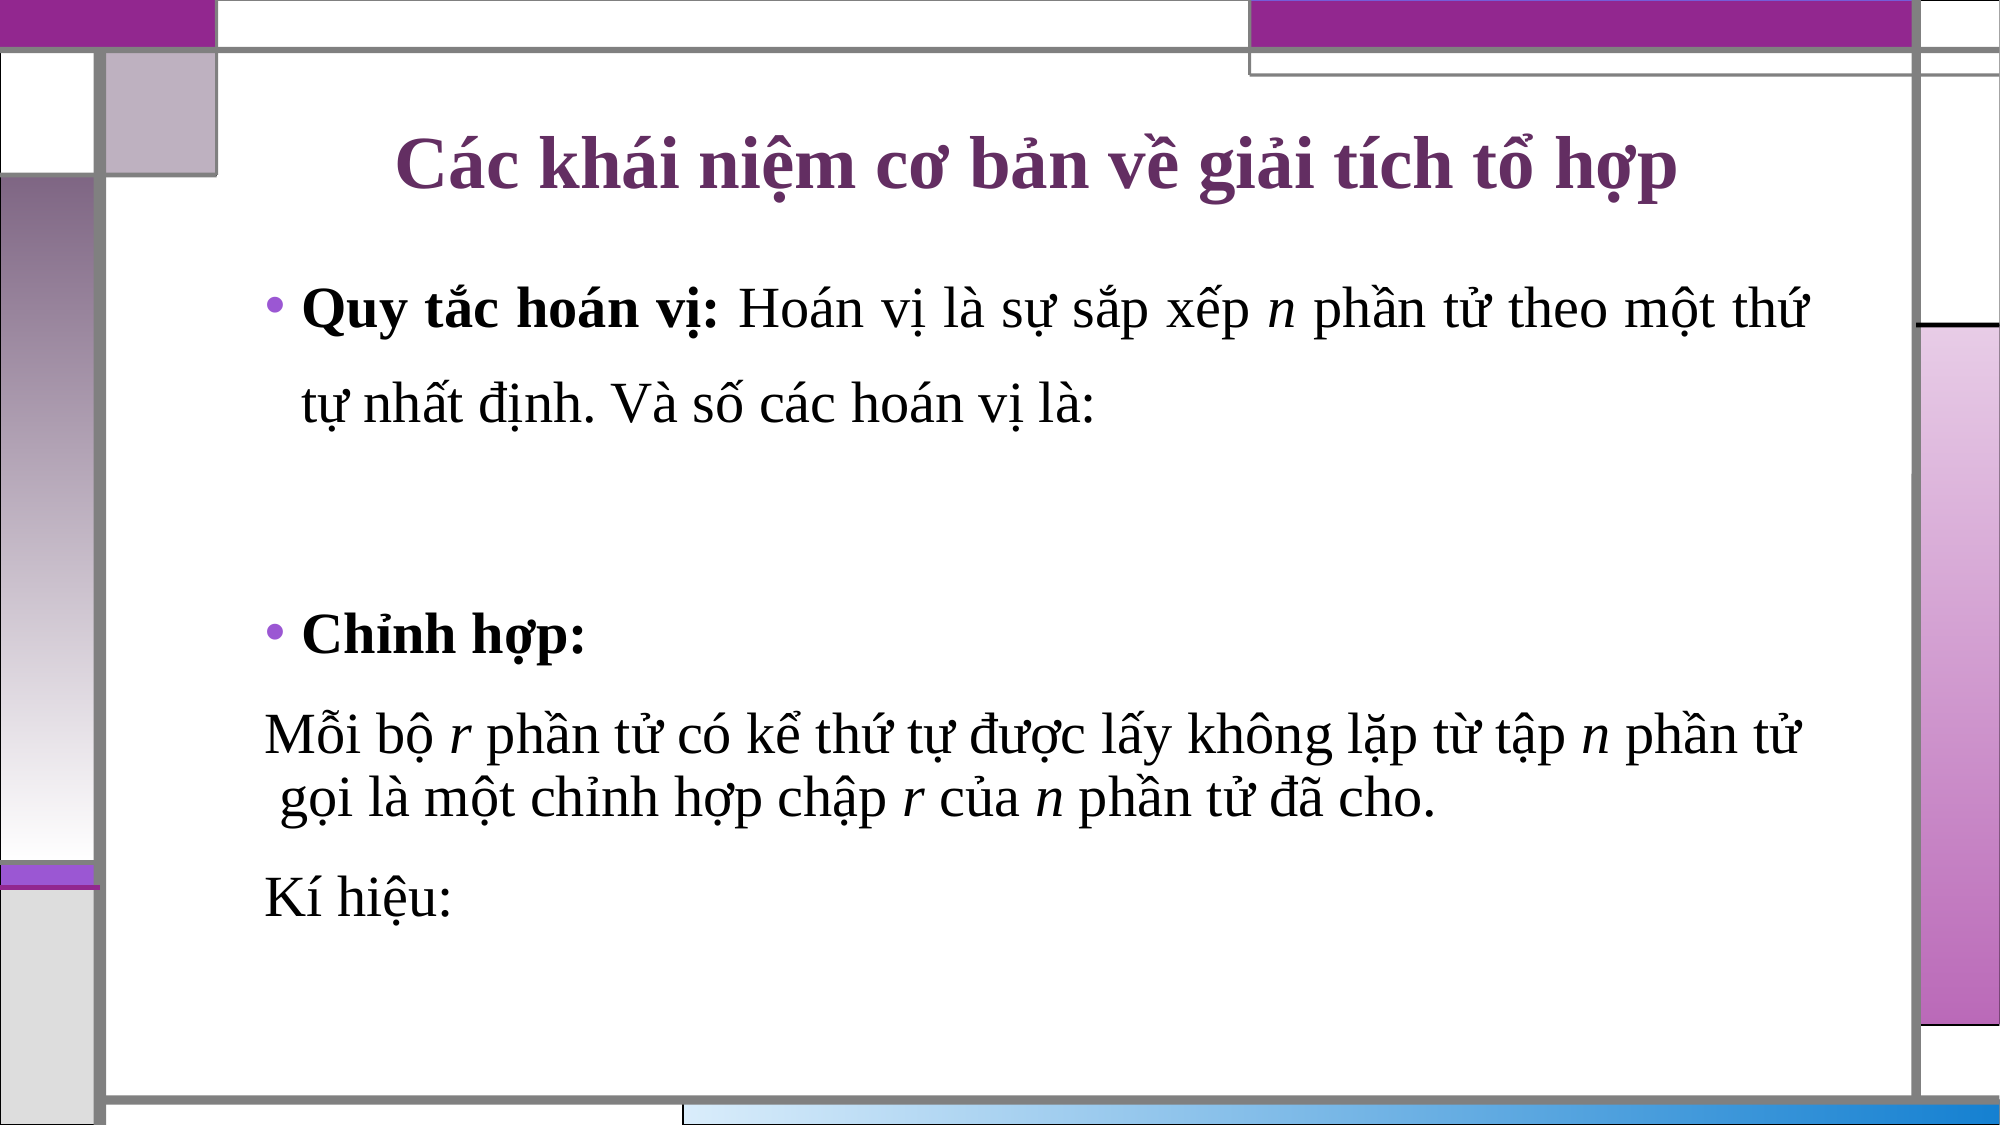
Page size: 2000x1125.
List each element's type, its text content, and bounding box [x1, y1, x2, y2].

title Các khái niệm cơ bản về giải tích tổ hợp [249, 87, 1825, 213]
